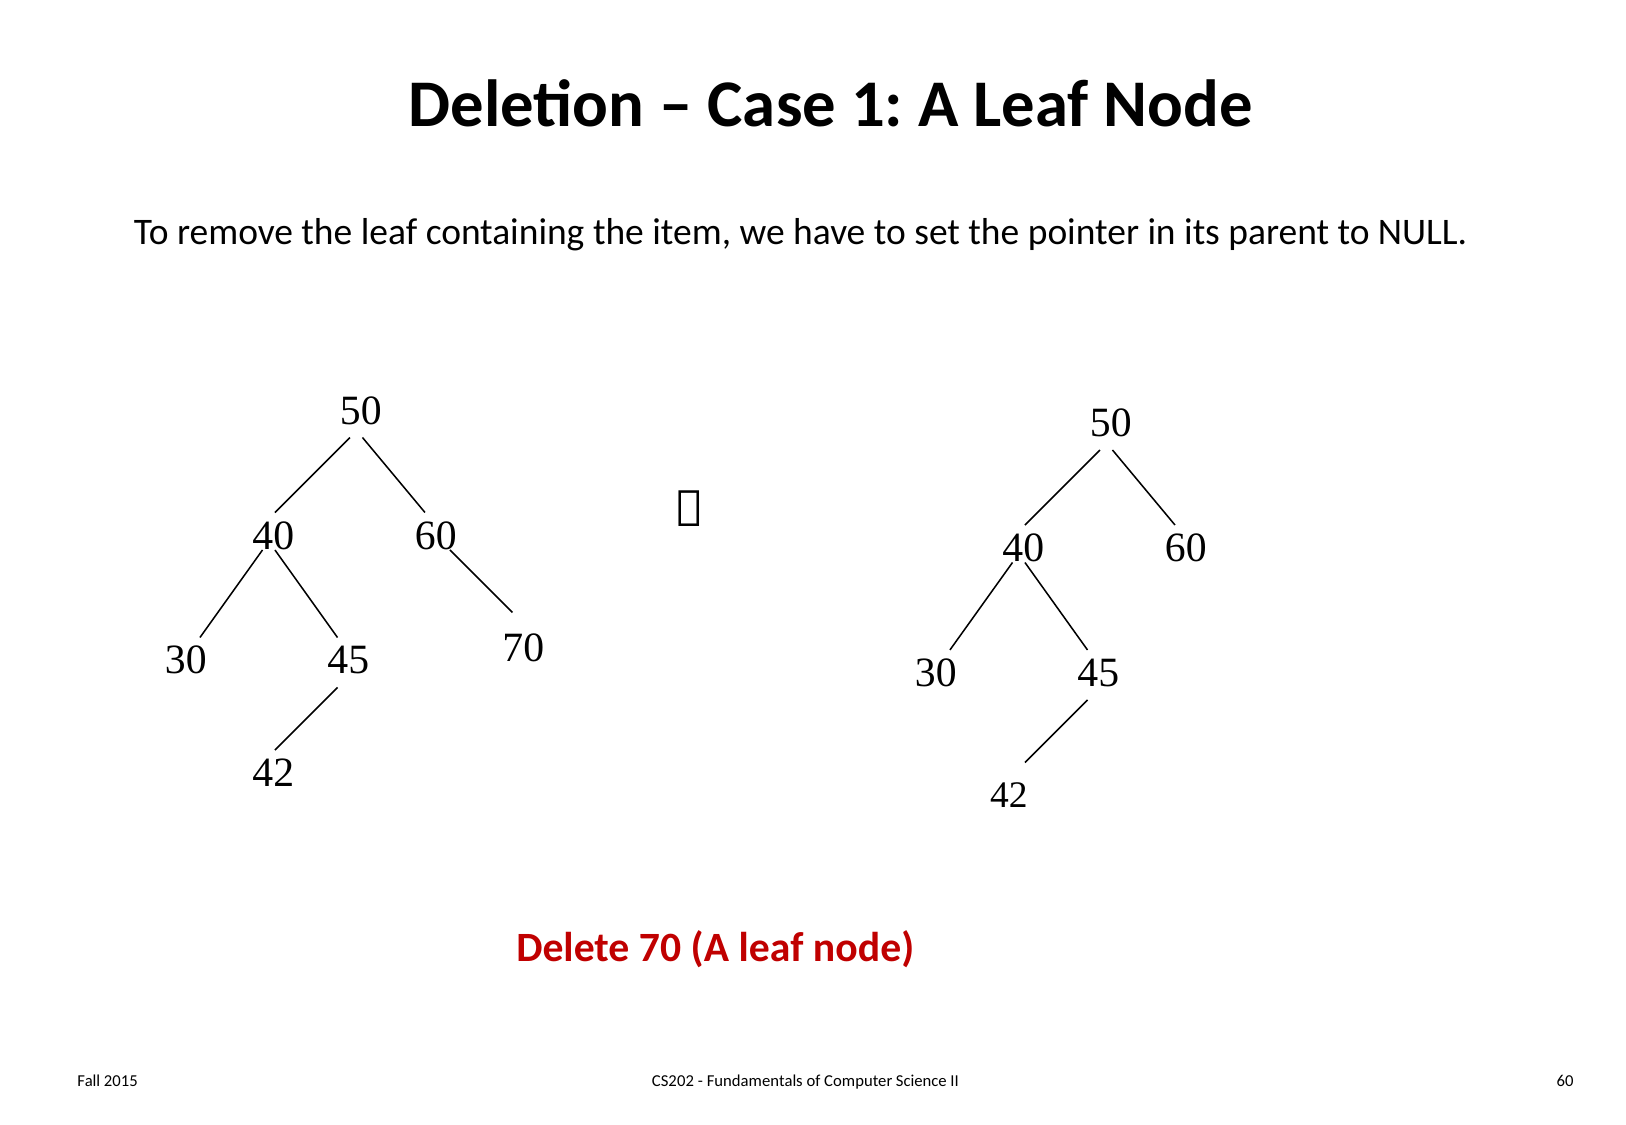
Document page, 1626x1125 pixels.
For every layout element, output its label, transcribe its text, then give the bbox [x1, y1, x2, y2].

text_box To remove the leaf containing the item, we have to set the pointer in its parent to NULL. [119, 199, 1484, 260]
text_box  [659, 469, 719, 544]
footer CS202 - Fundamentals of Computer Science II [501, 1062, 1111, 1100]
title Deletion – Case 1: A Leaf Node [62, 24, 1600, 175]
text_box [149, 374, 560, 803]
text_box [899, 387, 1222, 823]
slide_number 60 [1250, 1062, 1589, 1100]
text_box Delete 70 (A leaf node) [501, 912, 930, 978]
slide_number Fall 2015 [62, 1062, 401, 1100]
